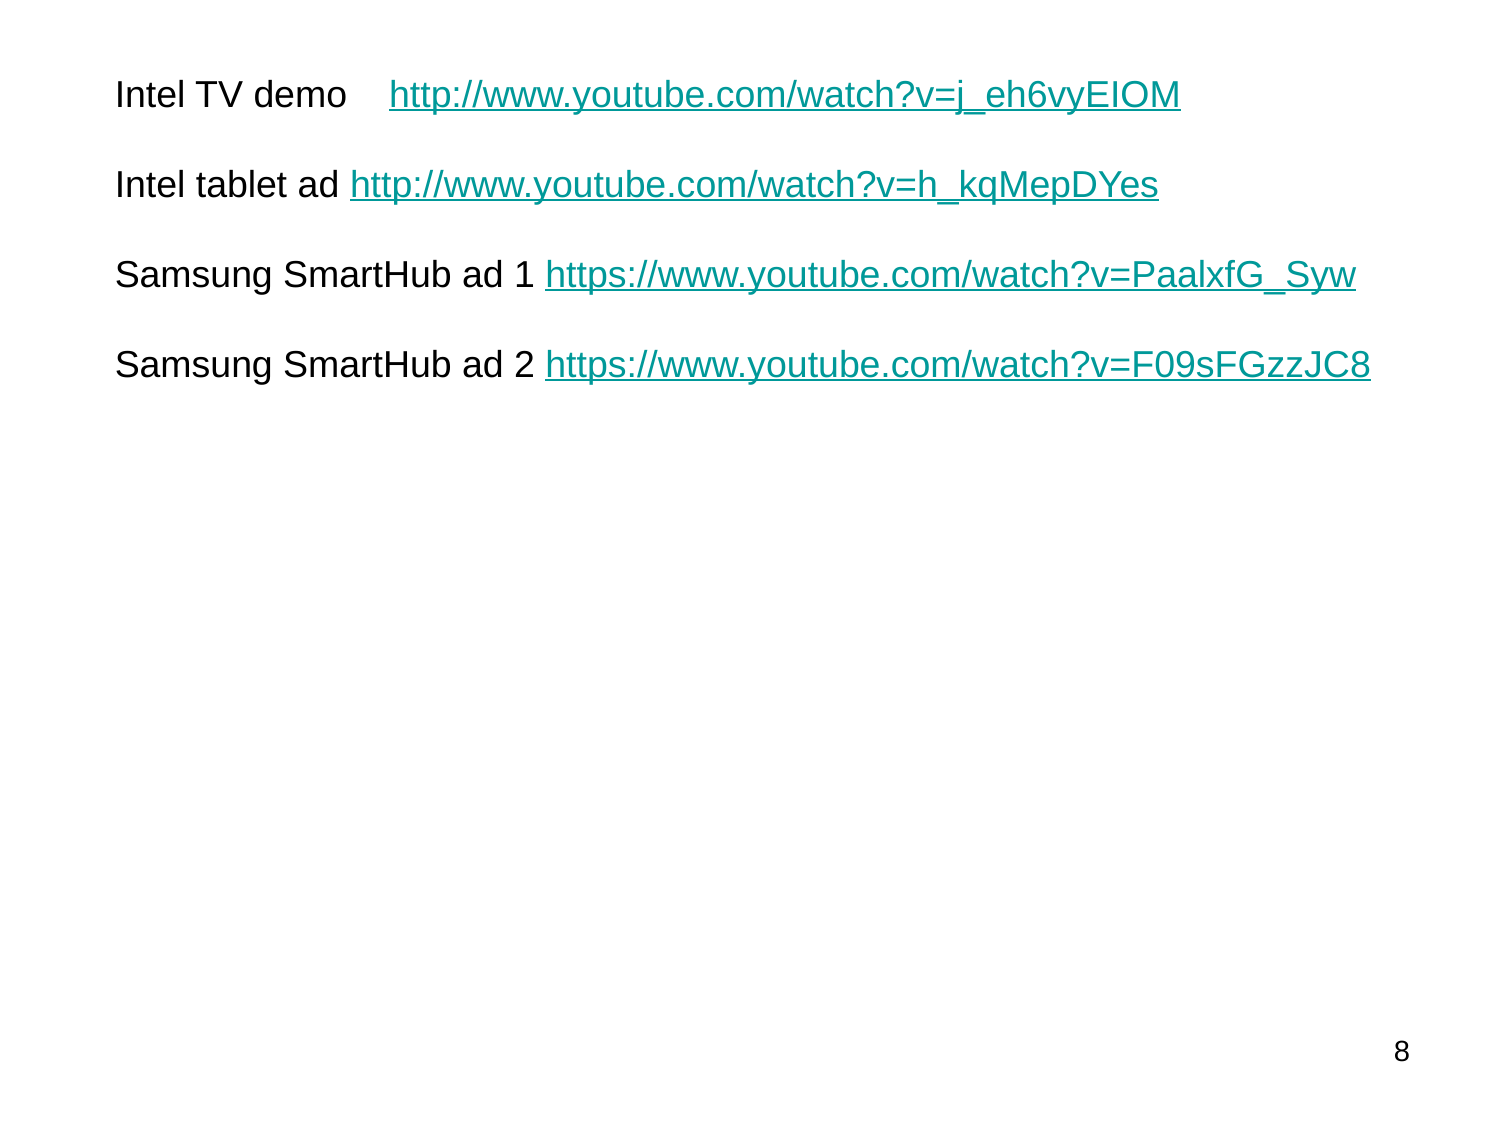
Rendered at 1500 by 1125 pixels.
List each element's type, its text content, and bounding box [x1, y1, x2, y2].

slide_number 8 [1074, 1024, 1425, 1103]
text_box Intel TV demo http://www.youtube.com/watch?v=j_eh6vyEIOM Intel tablet ad http://www.youtube.com/watch?v=h_kqMepDYes Samsung SmartHub ad 1 https://www.youtube.com/watch?v=PaalxfG_Syw Samsung SmartHub ad 2 https://www.youtube.com/watch?v=F09sFGzzJC8 [99, 62, 1475, 573]
